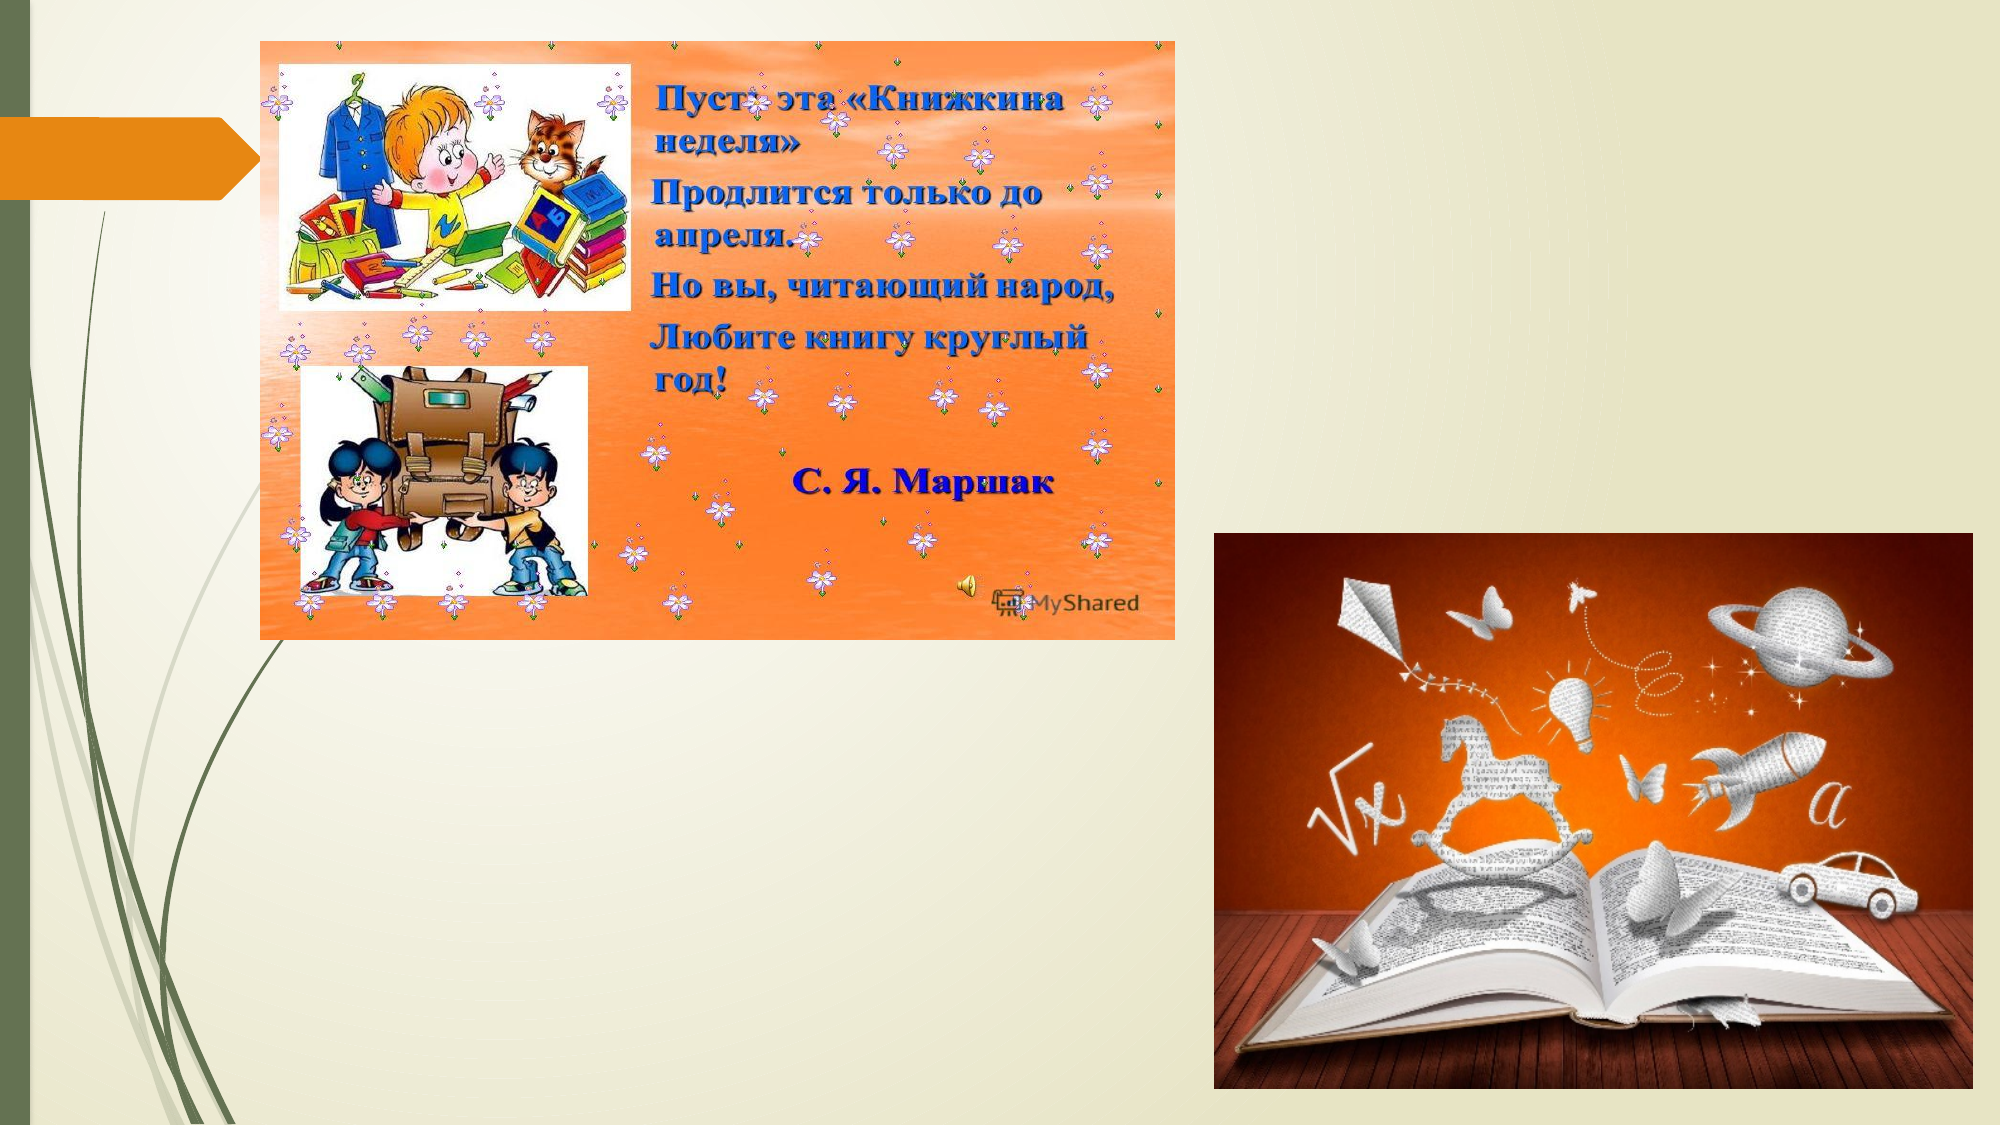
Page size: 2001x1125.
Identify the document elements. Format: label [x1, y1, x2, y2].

picture [1214, 533, 1974, 1089]
picture [260, 41, 1176, 640]
